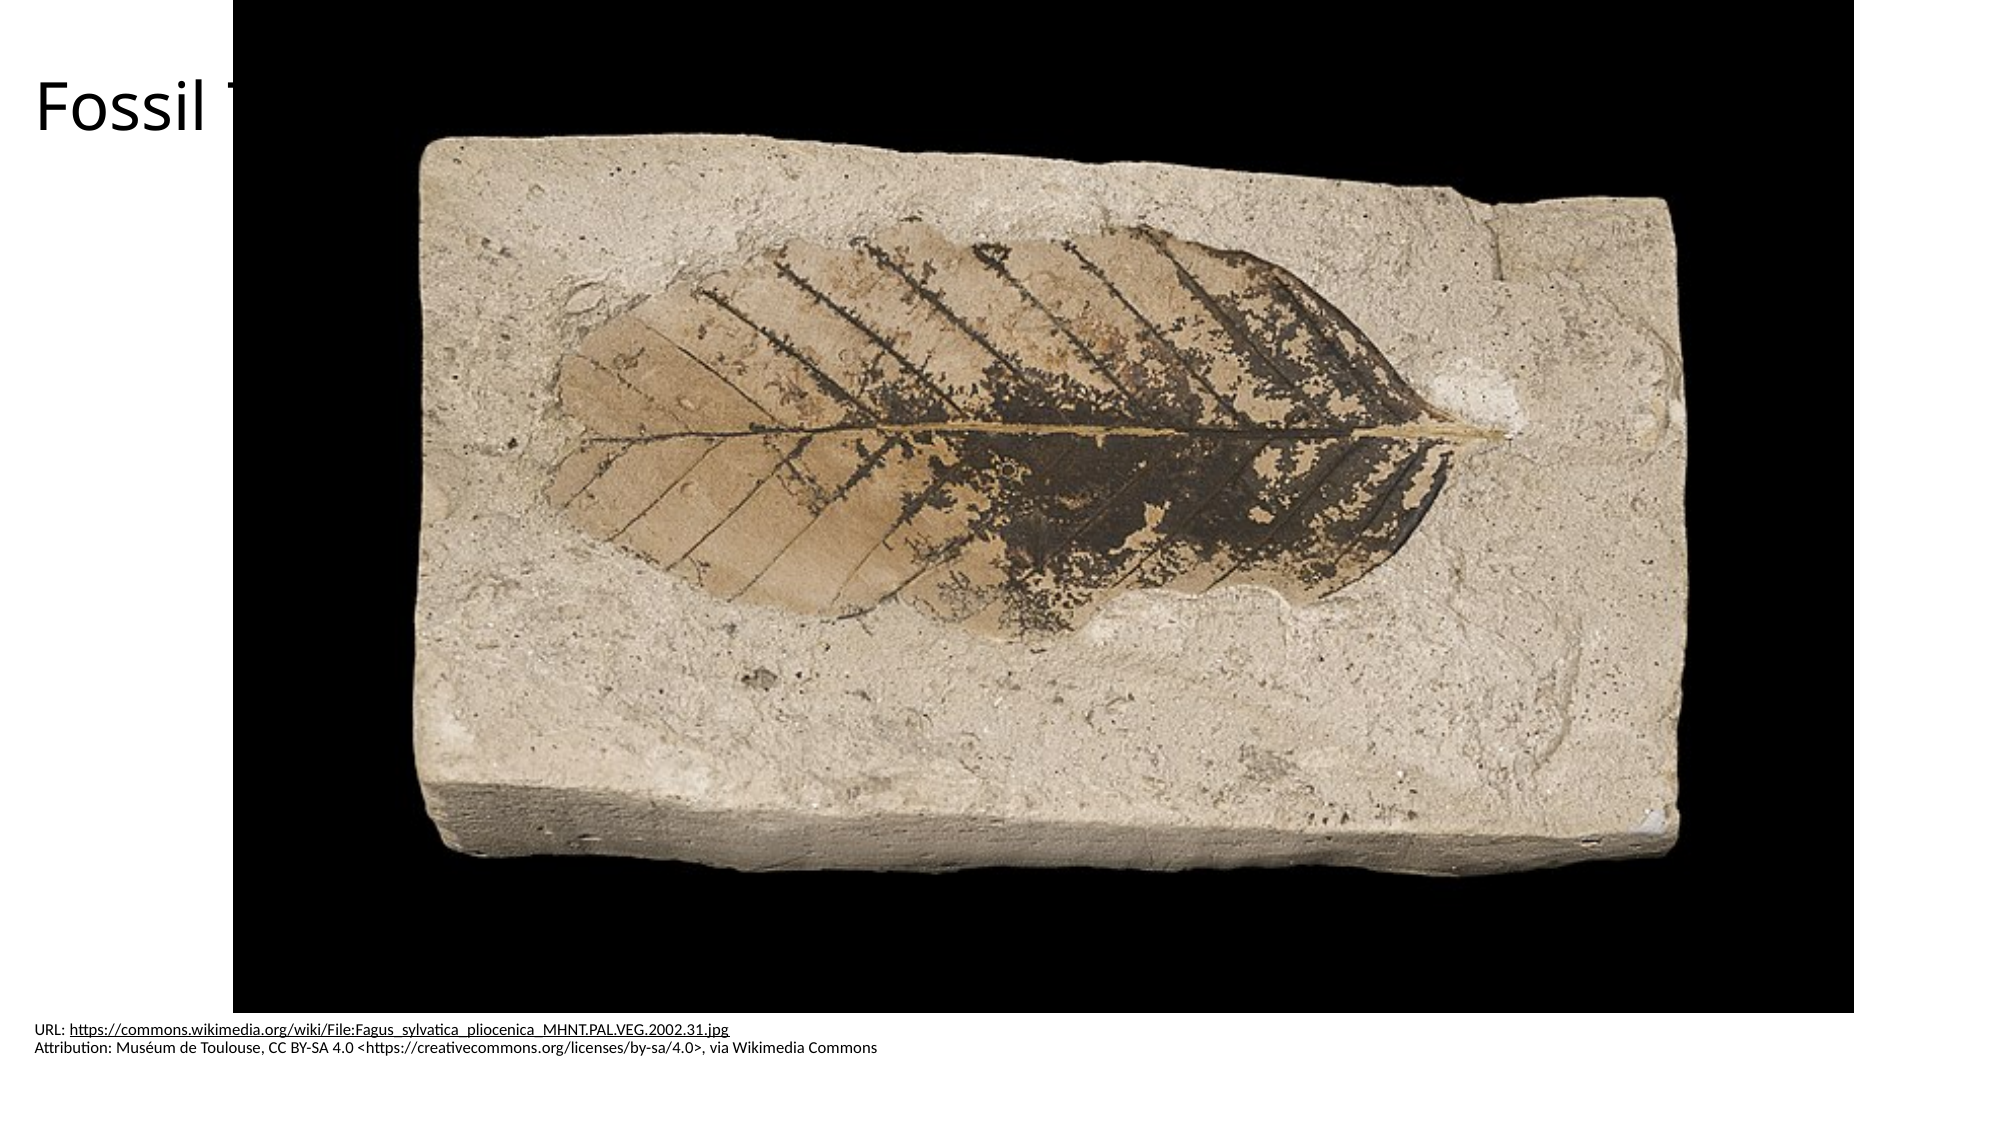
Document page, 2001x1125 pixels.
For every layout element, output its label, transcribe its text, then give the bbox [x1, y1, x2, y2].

list URL: https://commons.wikimedia.org/wiki/File:Fagus_sylvatica_pliocenica_MHNT.PAL.VEG.2002.31.jpg Attribution: Muséum de Toulouse, CC BY-SA 4.0 <https://creativecommons.org/licenses/by-sa/4.0>, via Wikimedia Commons [19, 1013, 1942, 1092]
title Fossil 7 [19, 33, 233, 184]
picture [233, 0, 1855, 1014]
